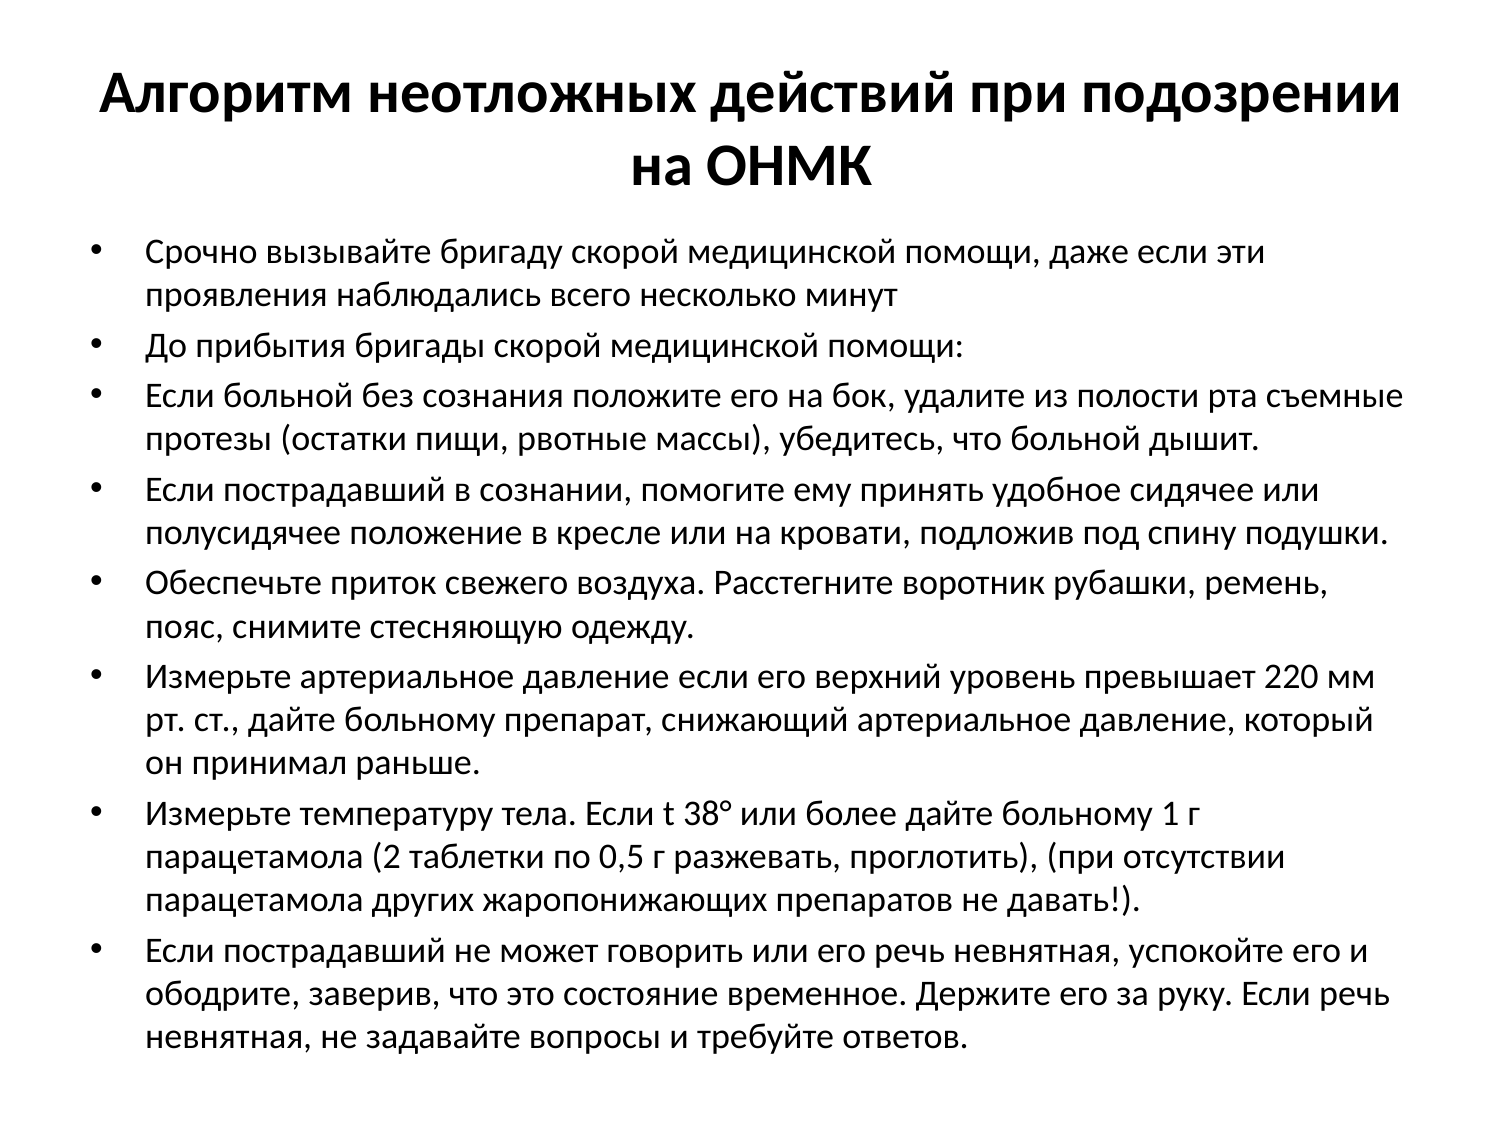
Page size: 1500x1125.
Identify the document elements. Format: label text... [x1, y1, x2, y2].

title Алгоритм неотложных действий при подозрении на ОНМК [76, 30, 1427, 219]
list Срочно вызывайте бригаду скорой медицинской помощи, даже если эти проявления наблюдались всего несколько минут До прибытия бригады скорой медицинской помощи: Если больной без сознания положите его на бок, удалите из полости рта съемные протезы (остатки пищи, рвотные массы), убедитесь, что больной дышит. Если пострадавший в сознании, помогите ему принять удобное сидячее или полусидячее положение в кресле или на кровати, подложив под спину подушки. Обеспечьте приток свежего воздуха. Расстегните воротник рубашки, ремень, пояс, снимите стесняющую одежду. Измерьте артериальное давление если его верхний уровень превышает 220 мм рт. ст., дайте больному препарат, снижающий артериальное давление, который он принимал раньше. Измерьте температуру тела. Если t 38° или более дайте больному 1 г парацетамола (2 таблетки по 0,5 г разжевать, проглотить), (при отсутствии парацетамола других жаропонижающих препаратов не давать!). Если пострадавший не может говорить или его речь невнятная, успокойте его и ободрите, заверив, что это состояние временное. Держите его за руку. Если речь невнятная, не задавайте вопросы и требуйте ответов. [75, 219, 1425, 1094]
